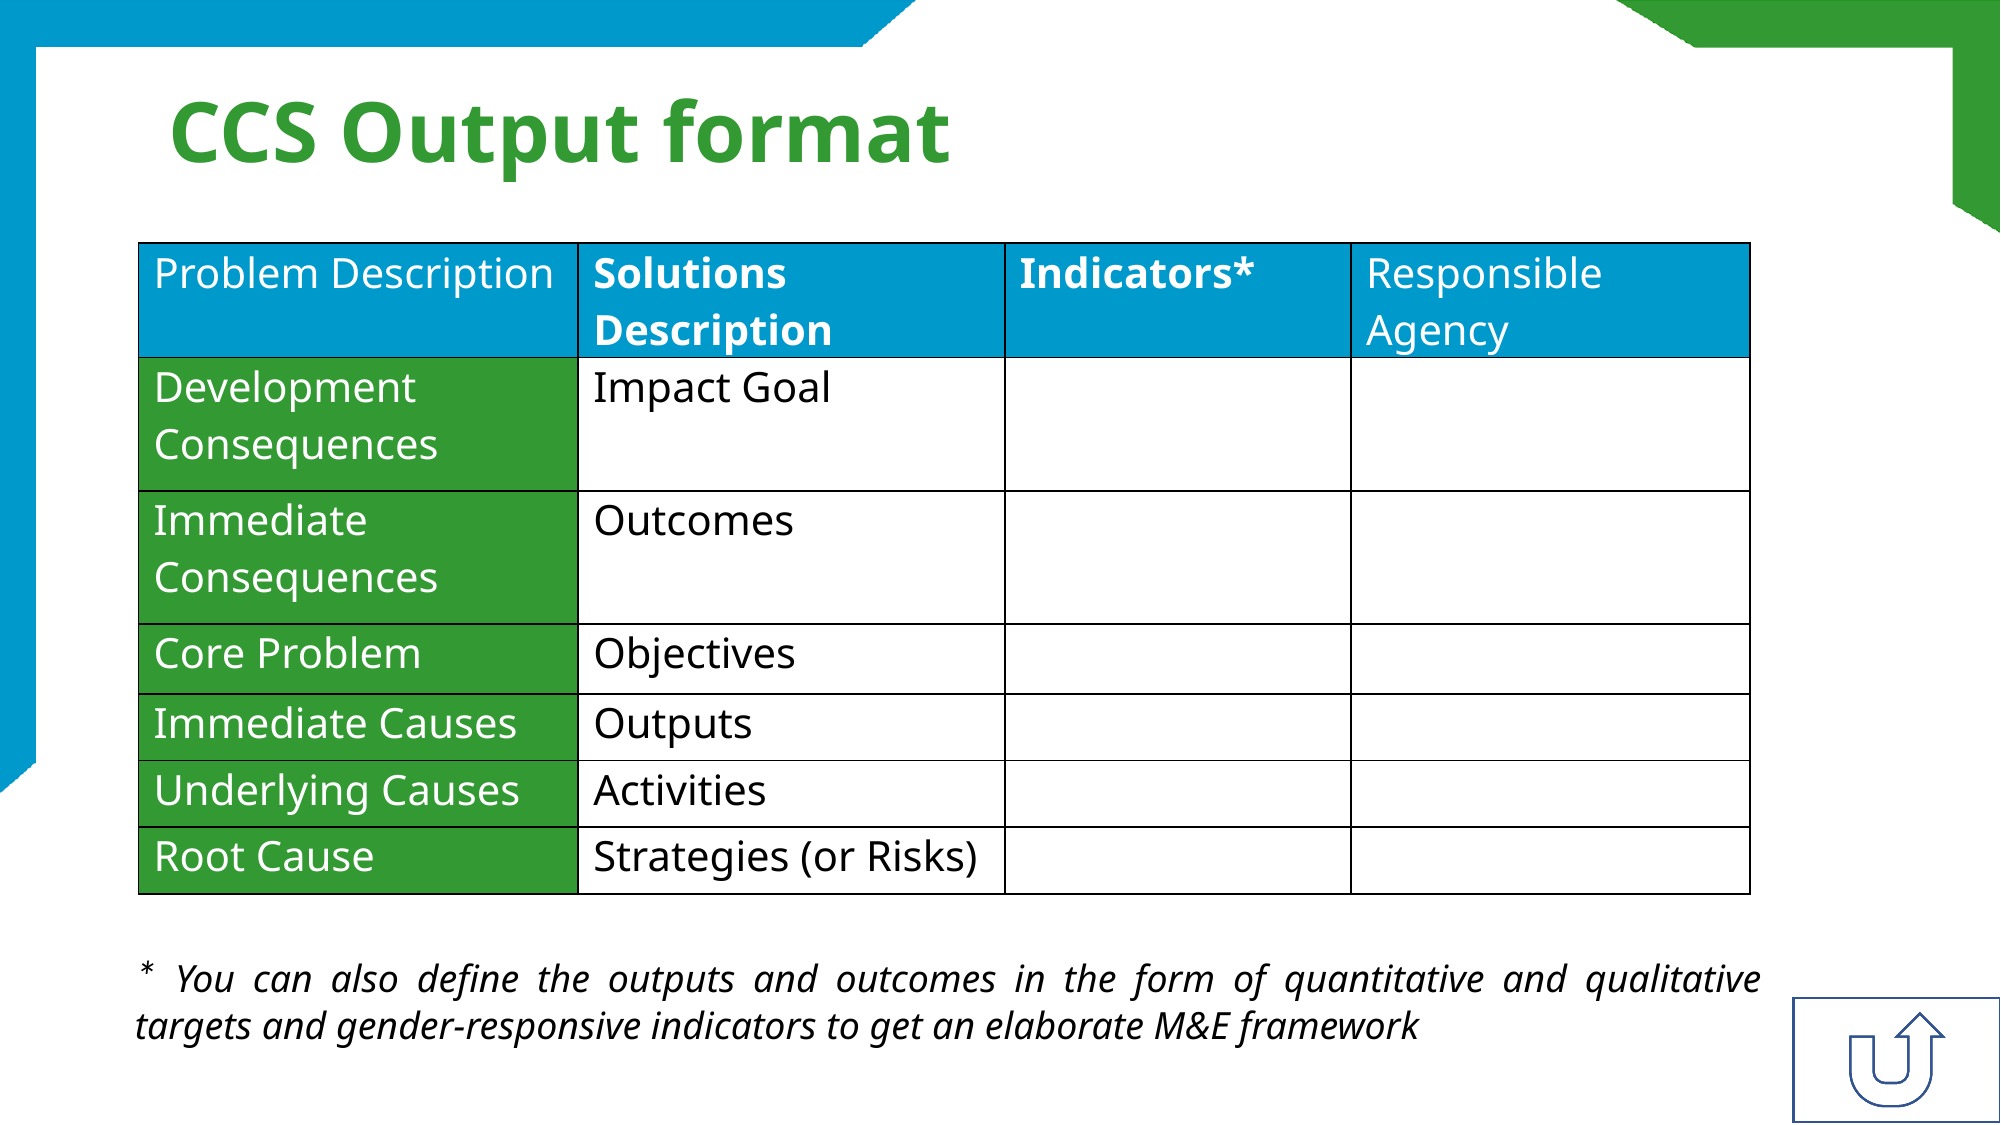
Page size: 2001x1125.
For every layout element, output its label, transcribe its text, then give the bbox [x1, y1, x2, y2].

table_cell Outputs [579, 695, 1004, 760]
text_box CCS Output format [138, 71, 983, 195]
table_header Problem Description [139, 244, 577, 357]
table_cell [1352, 492, 1749, 623]
table_cell [1006, 828, 1350, 893]
table_cell [1006, 625, 1350, 693]
table_header Indicators* [1006, 244, 1350, 357]
table_cell Strategies (or Risks) [579, 828, 1004, 893]
table_header Solutions Description [579, 244, 1004, 357]
table_cell [1352, 358, 1749, 490]
table_cell [1006, 695, 1350, 760]
table_cell Development Consequences [139, 358, 577, 490]
table_cell Objectives [579, 625, 1004, 693]
table_cell [1352, 828, 1749, 893]
table_cell [1352, 625, 1749, 693]
table_header Responsible Agency [1352, 244, 1749, 357]
table_cell Immediate Causes [139, 695, 577, 760]
table_cell [1352, 761, 1749, 826]
table_cell [1006, 761, 1350, 826]
table_cell Root Cause [139, 828, 577, 893]
table_cell Impact Goal [579, 358, 1004, 490]
table_cell Core Problem [139, 625, 577, 693]
table_cell Activities [579, 761, 1004, 826]
picture [0, 0, 2000, 1125]
table_cell Outcomes [579, 492, 1004, 623]
text_box * You can also define the outputs and outcomes in the form of quantitative and qualitative targets and gender-responsive indicators to get an elaborate M&E framework [119, 940, 1779, 1055]
table_cell Immediate Consequences [139, 492, 577, 623]
table_cell Underlying Causes [139, 761, 577, 826]
table_cell [1006, 492, 1350, 623]
table_cell [1006, 358, 1350, 490]
text_box [1793, 998, 2000, 1122]
table_cell [1352, 695, 1749, 760]
